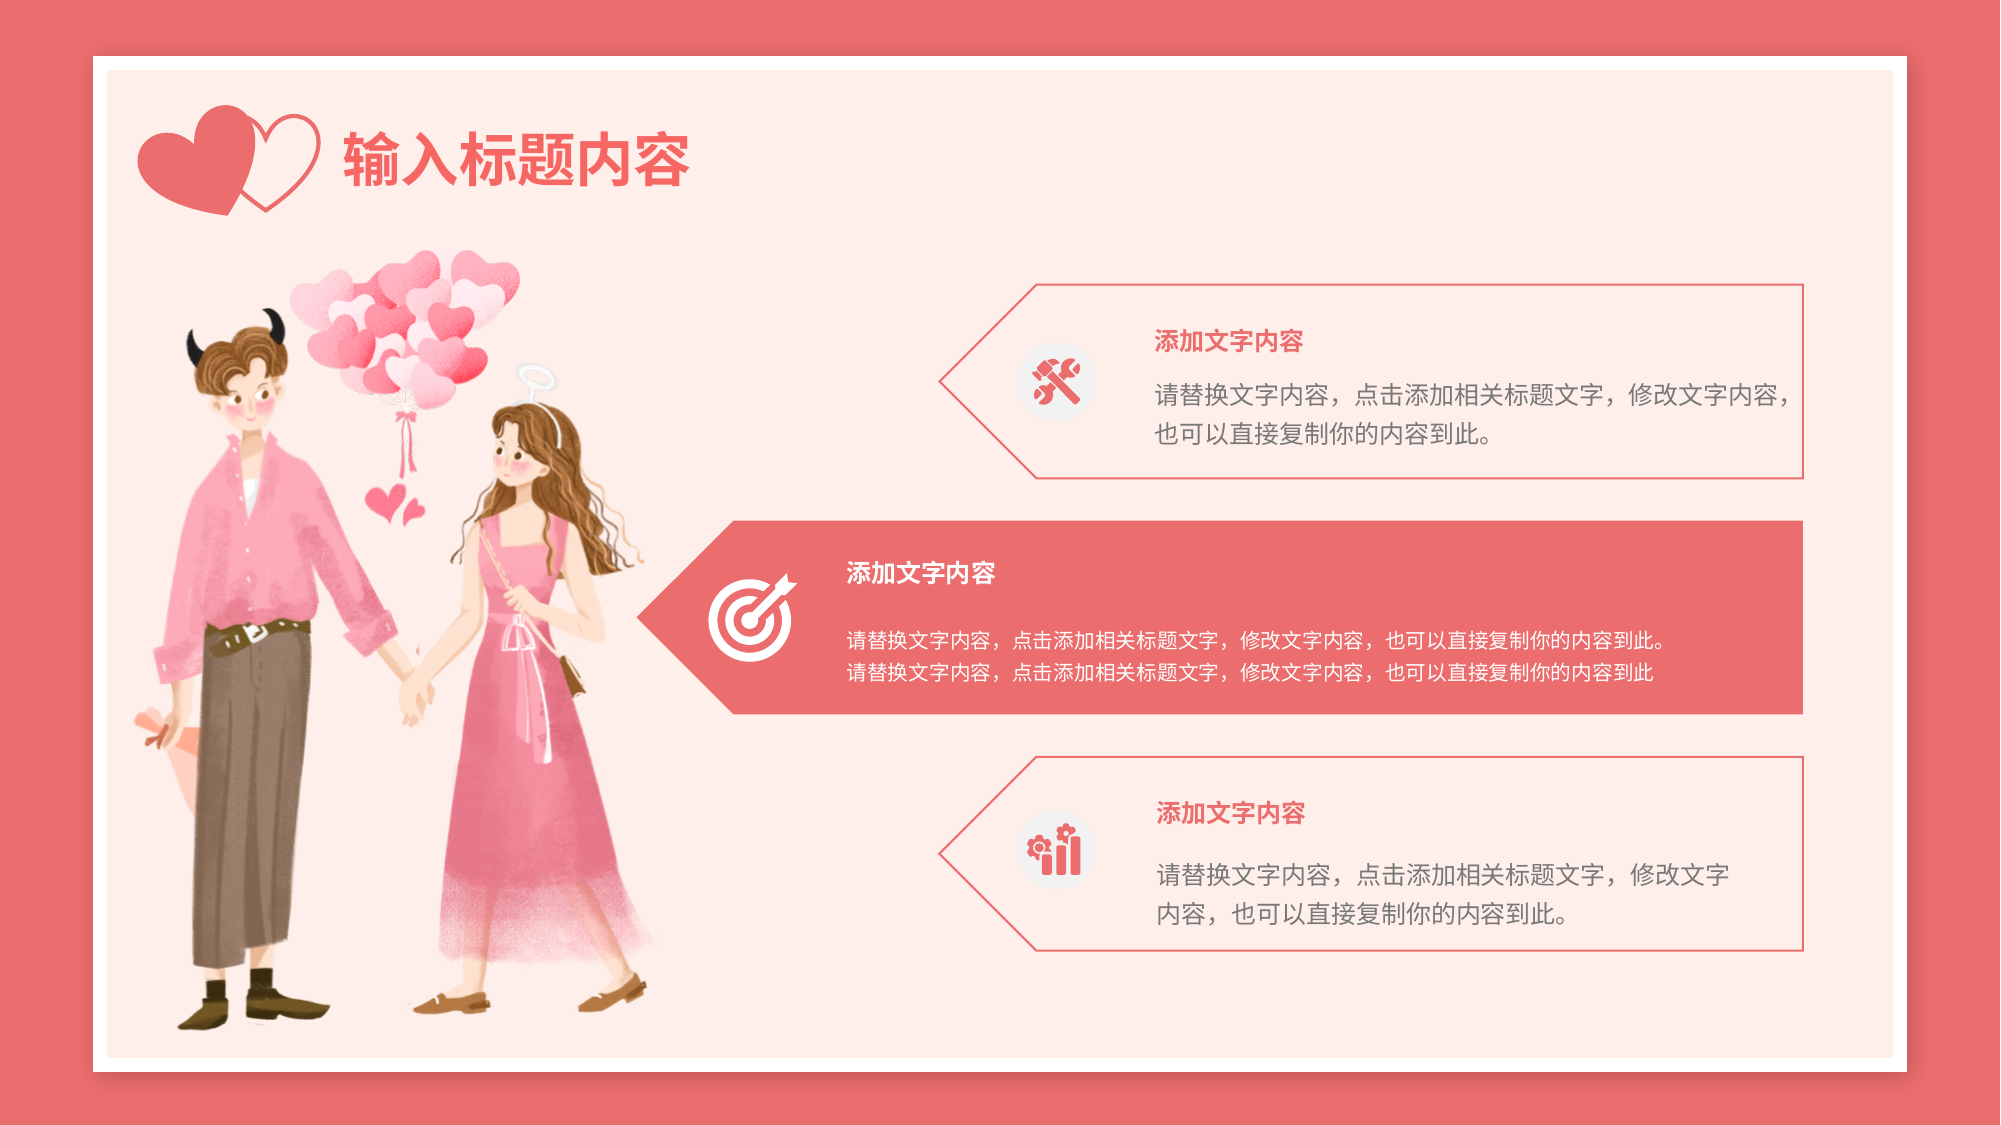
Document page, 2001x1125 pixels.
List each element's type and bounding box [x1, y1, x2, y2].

text_box [636, 284, 1803, 1060]
text_box [144, 100, 809, 221]
text_box [34, 247, 774, 1044]
